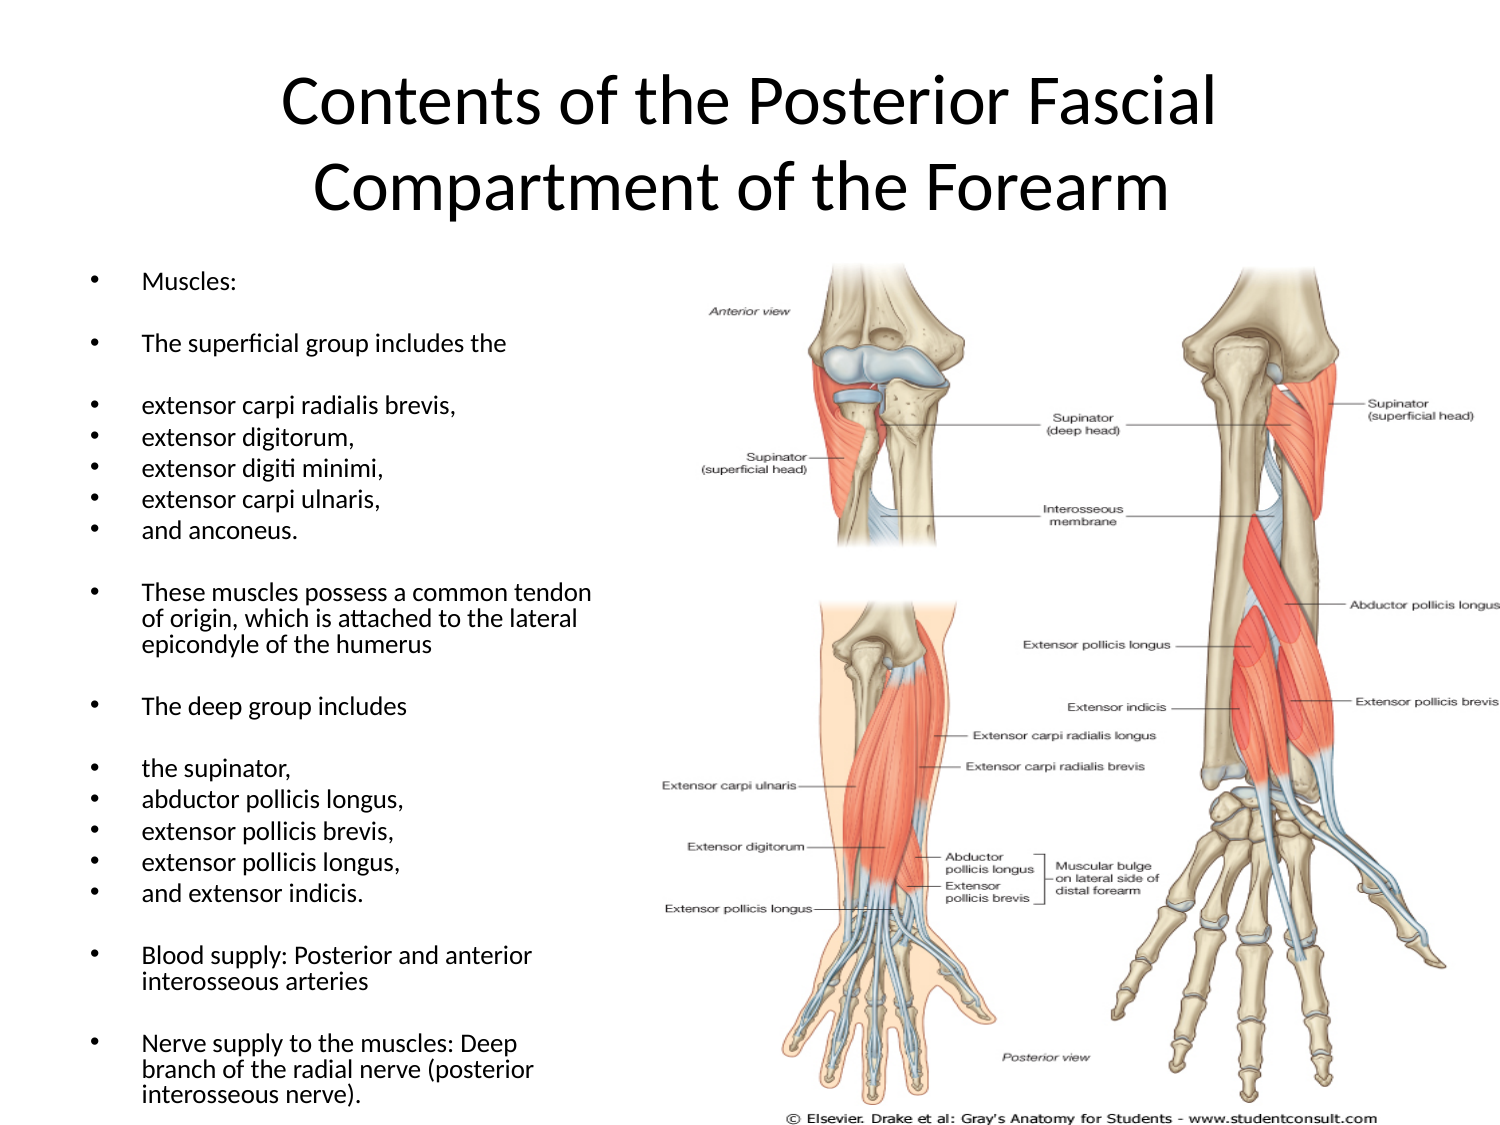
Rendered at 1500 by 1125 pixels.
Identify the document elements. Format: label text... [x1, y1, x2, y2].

list Muscles: The superficial group includes the extensor carpi radialis brevis, extensor digitorum, extensor digiti minimi, extensor carpi ulnaris, and anconeus. These muscles possess a common tendon of origin, which is attached to the lateral epicondyle of the humerus The deep group includes the supinator, abductor pollicis longus, extensor pollicis brevis, extensor pollicis longus, and extensor indicis. Blood supply: Posterior and anterior interosseous arteries Nerve supply to the muscles: Deep branch of the radial nerve (posterior interosseous nerve). [75, 262, 613, 1125]
picture [662, 262, 1500, 1125]
title Contents of the Posterior Fascial Compartment of the Forearm [75, 45, 1425, 233]
